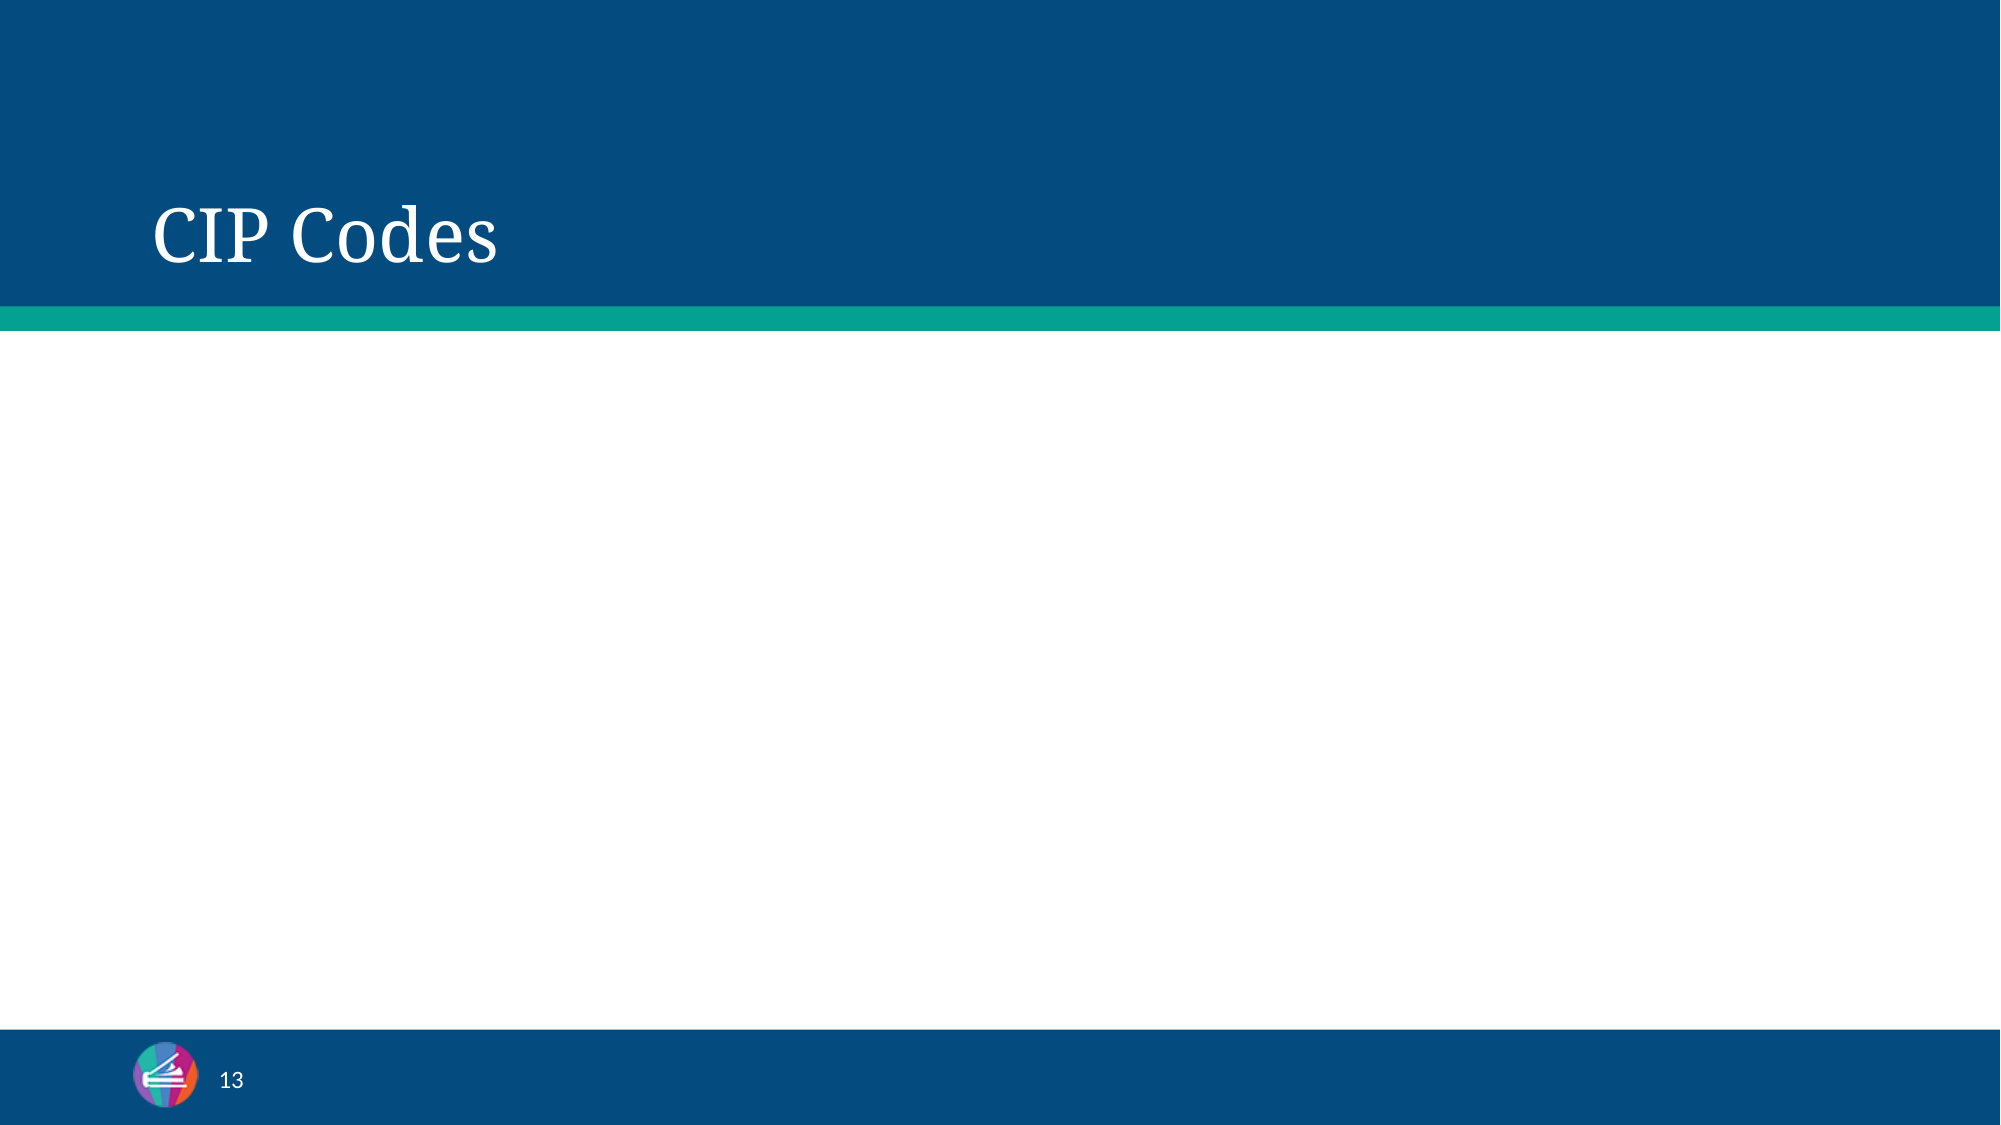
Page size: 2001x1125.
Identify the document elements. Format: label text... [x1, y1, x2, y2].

picture [131, 1040, 200, 1110]
title CIP Codes [136, 71, 1862, 287]
slide_number 13 [203, 1060, 339, 1098]
